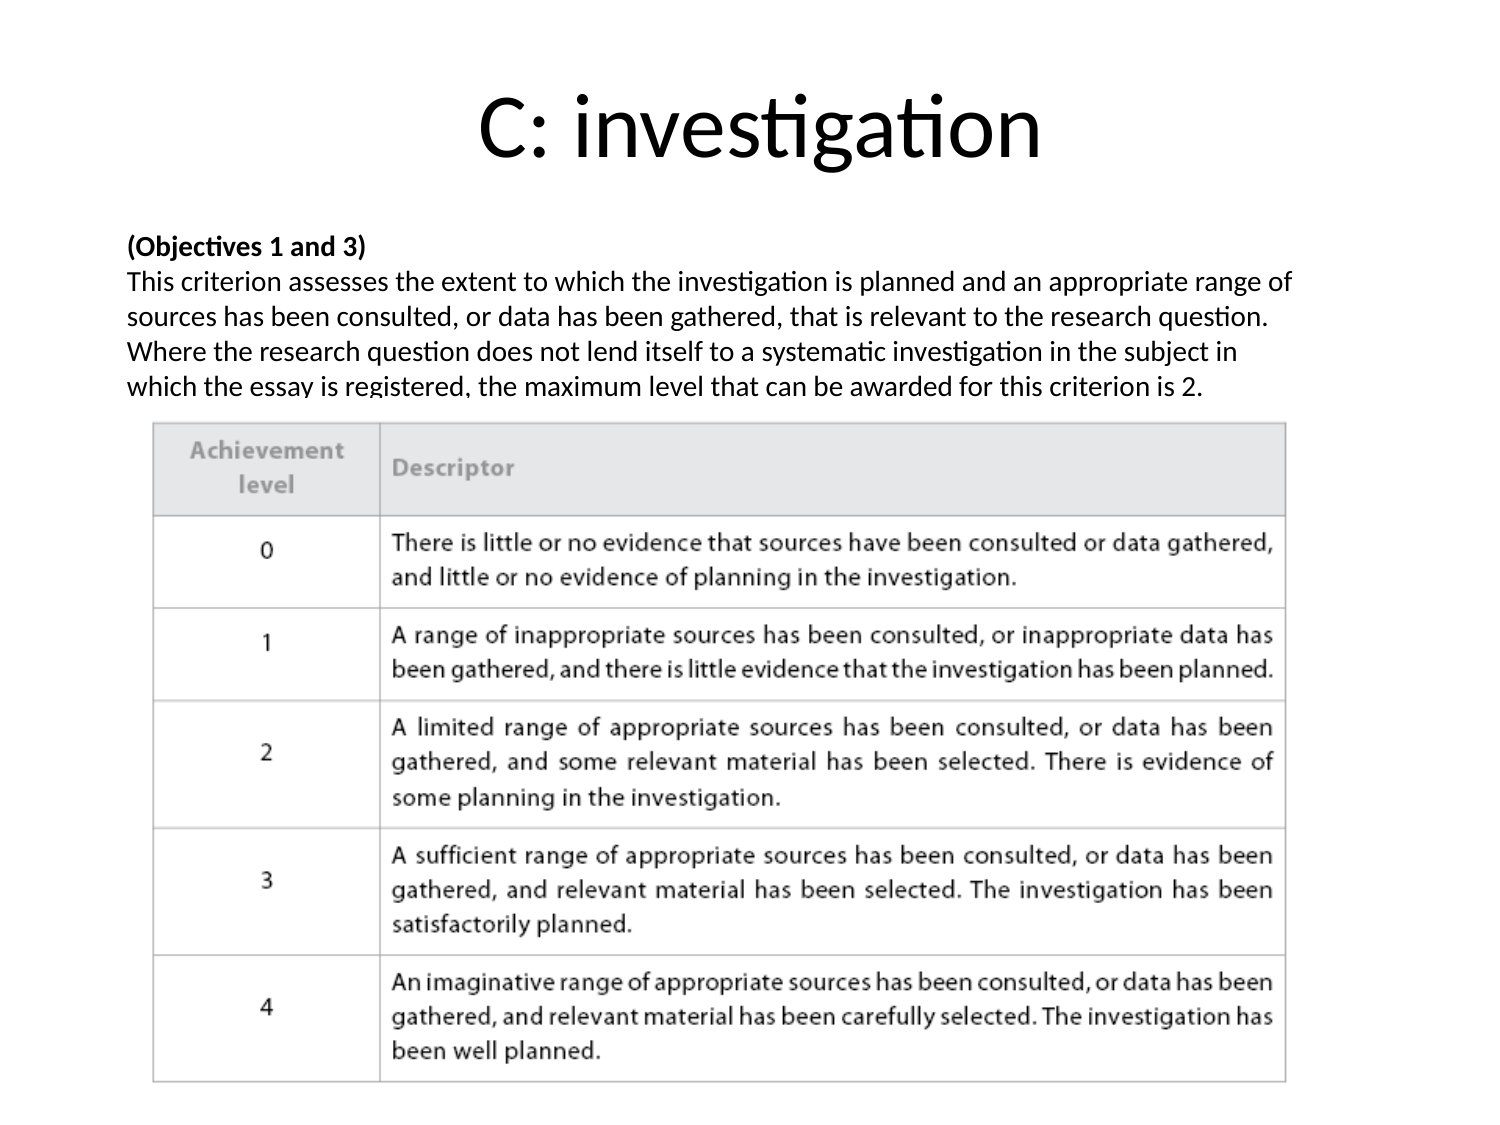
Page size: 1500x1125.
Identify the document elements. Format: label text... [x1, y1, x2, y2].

title C: investigation [123, 0, 1399, 242]
text_box (Objectives 1 and 3) This criterion assesses the extent to which the investigation is planned and an appropriate range of sources has been consulted, or data has been gathered, that is relevant to the research question. Where the research question does not lend itself to a systematic investigation in the subject in which the essay is registered, the maximum level that can be awarded for this criterion is 2. [112, 219, 1314, 410]
picture [123, 398, 1322, 1125]
